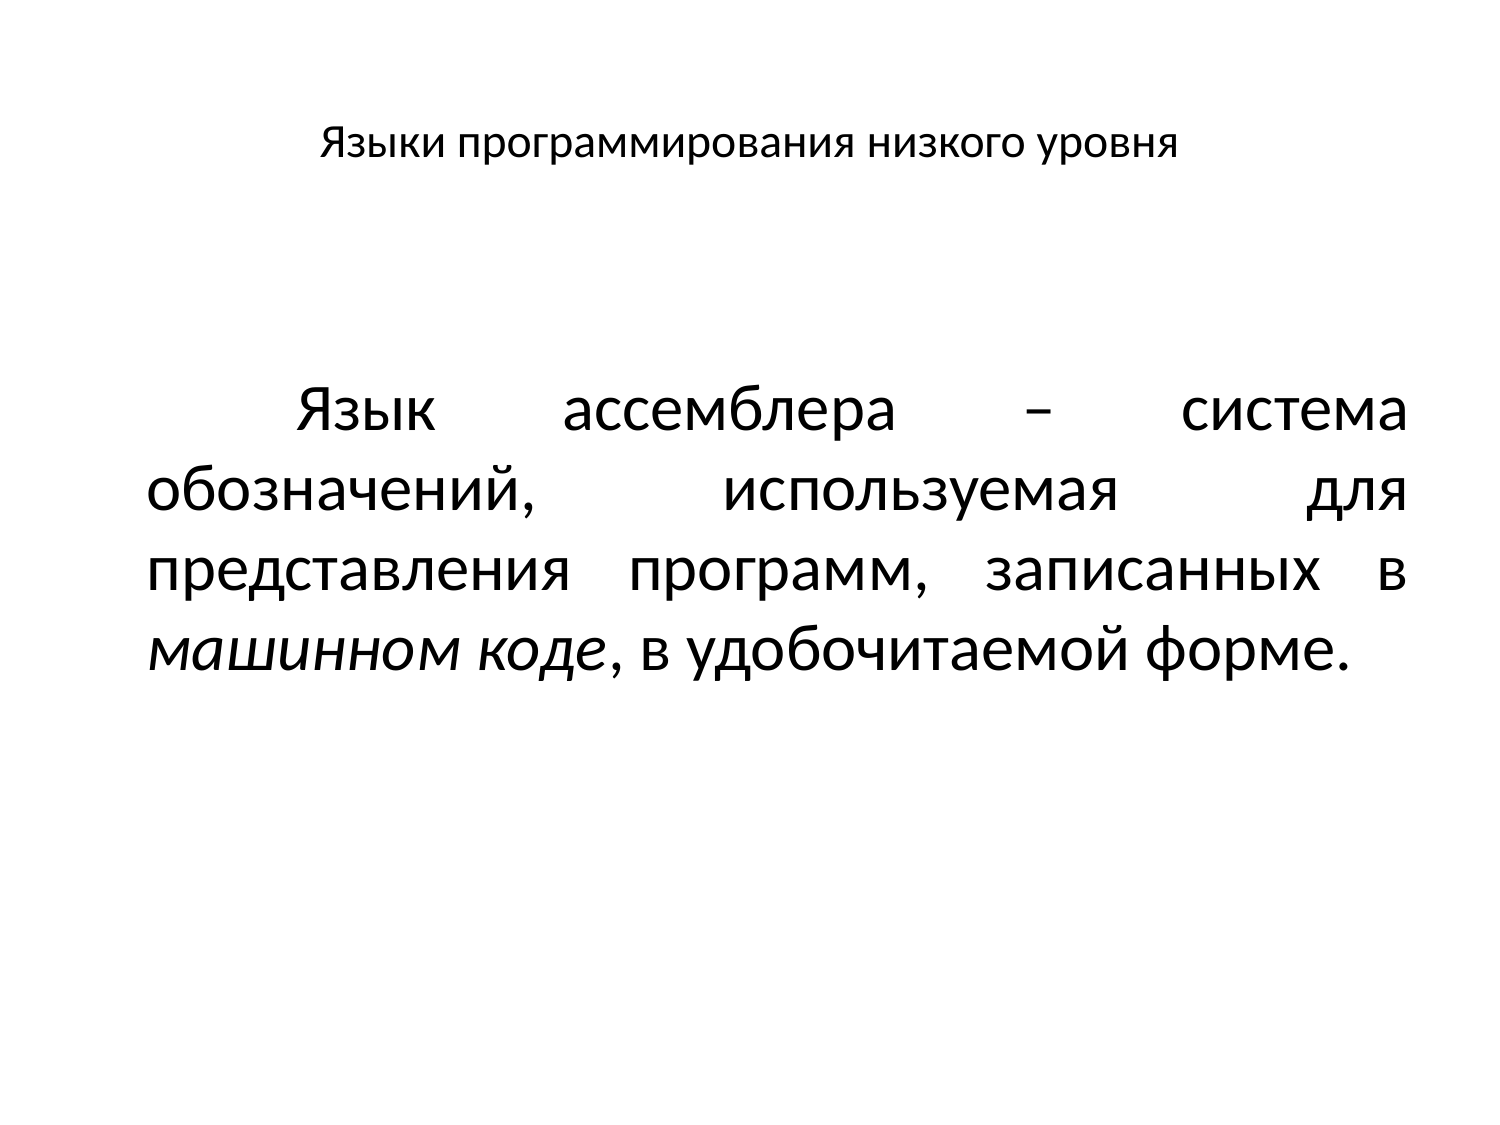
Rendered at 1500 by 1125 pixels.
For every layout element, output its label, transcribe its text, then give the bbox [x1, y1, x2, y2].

title Языки программирования низкого уровня [75, 45, 1425, 233]
list Язык ассемблера – система обозначений, используемая для представления программ, записанных в машинном коде, в удобочитаемой форме. [75, 262, 1425, 1005]
